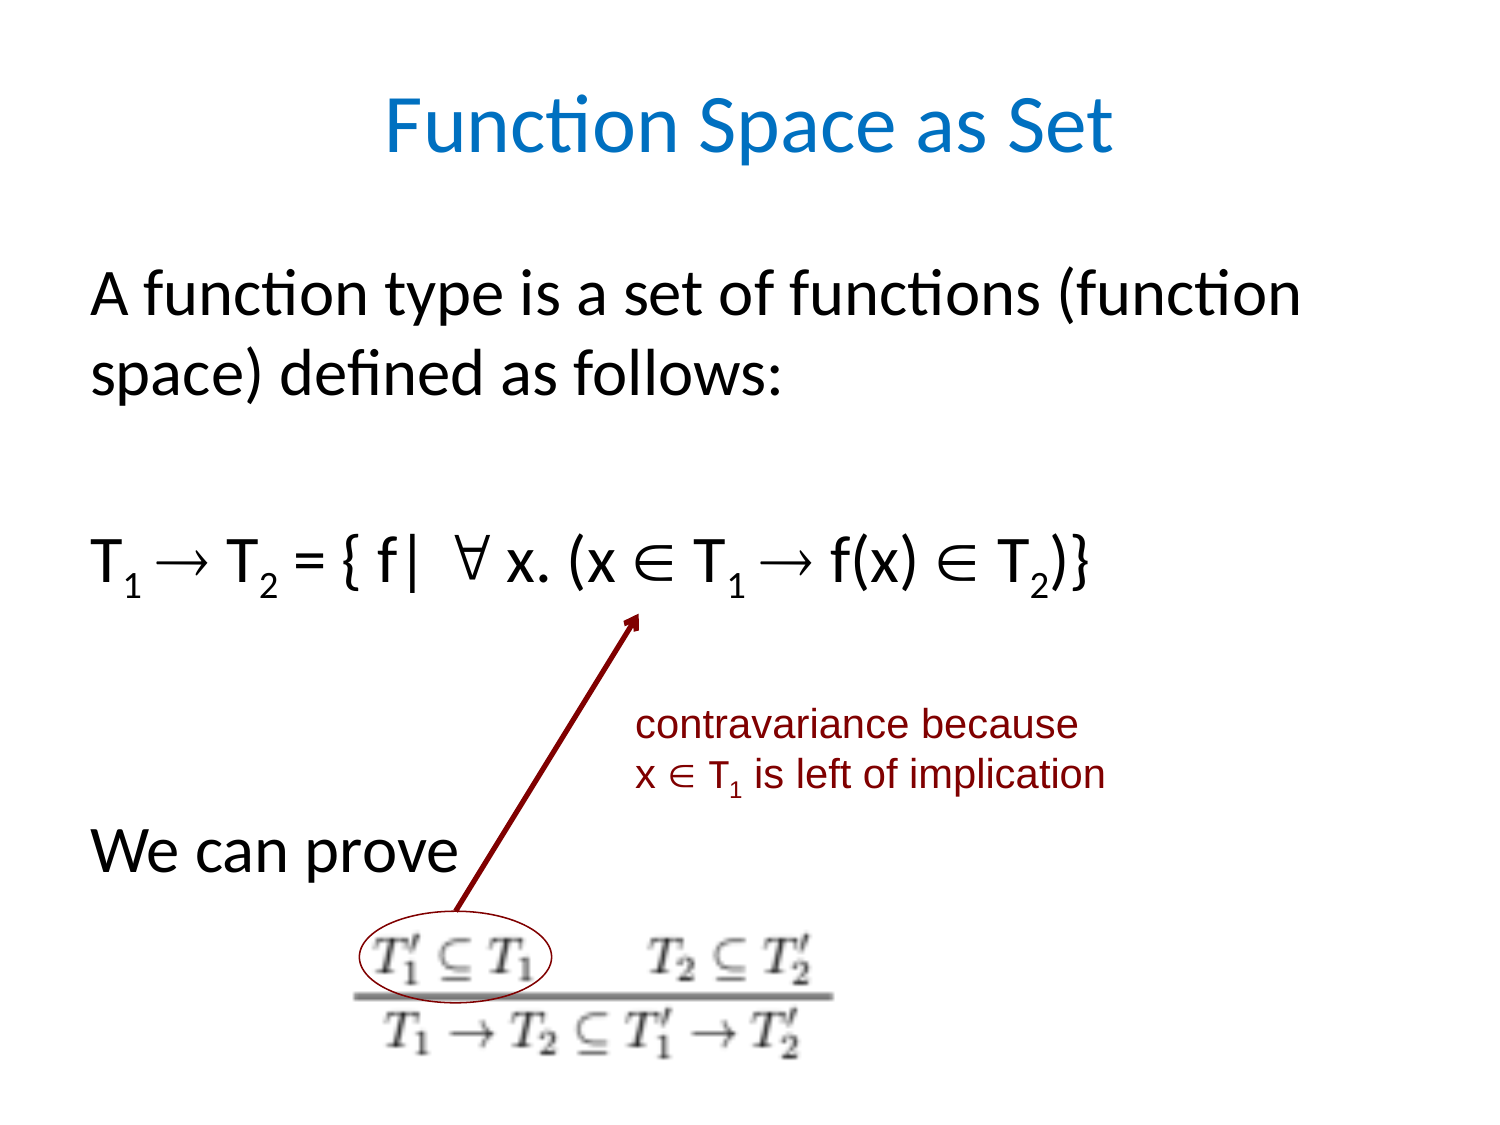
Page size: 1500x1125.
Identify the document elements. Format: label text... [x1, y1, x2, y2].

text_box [455, 613, 639, 912]
text_box [391, 911, 518, 923]
picture [343, 924, 843, 1061]
list A function type is a set of functions (function space) defined as follows: T1  T2 = { f|  x. (x  T1  f(x)  T2)} We can prove [74, 241, 1426, 1006]
title Function Space as Set [74, 25, 1426, 214]
text_box contravariance because x  T1 is left of implication [645, 689, 1152, 811]
